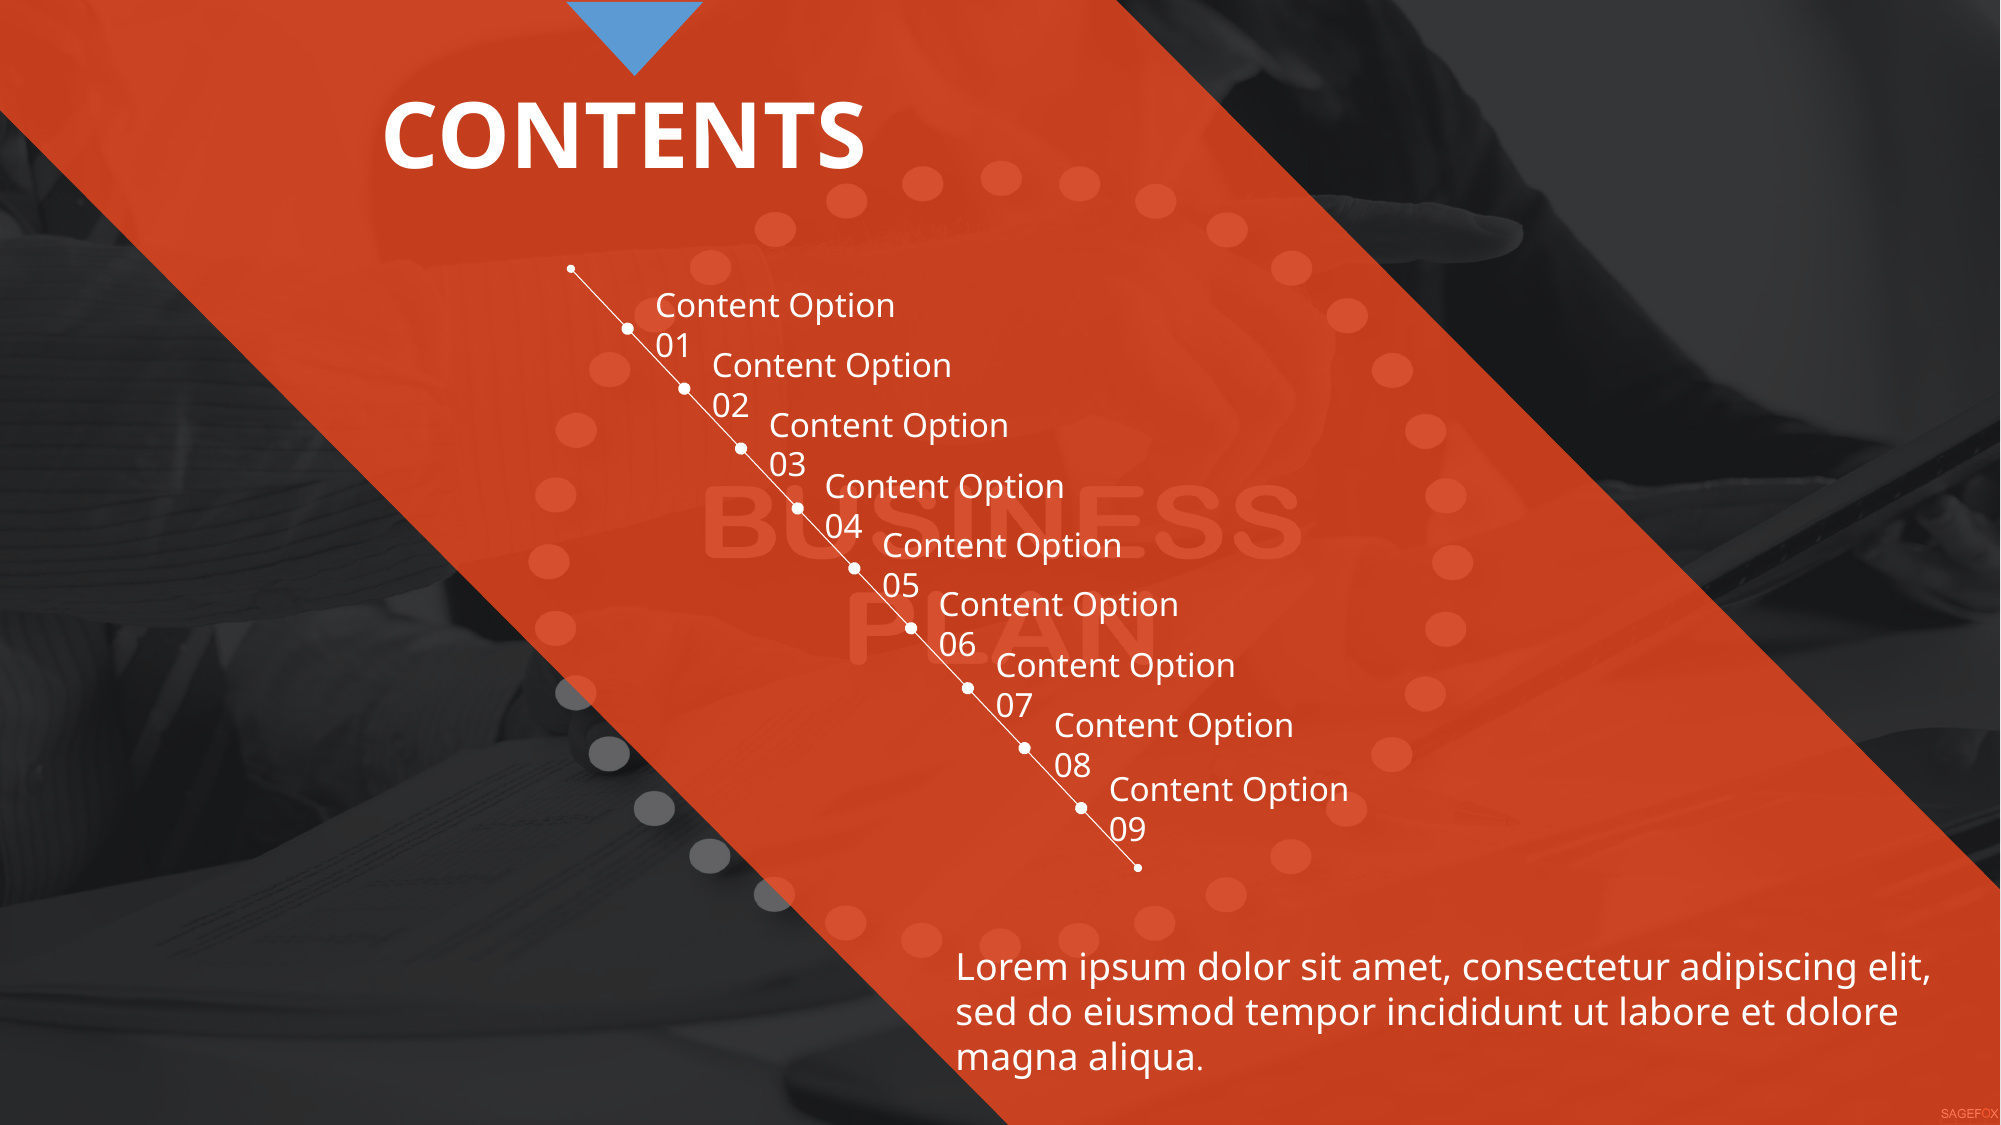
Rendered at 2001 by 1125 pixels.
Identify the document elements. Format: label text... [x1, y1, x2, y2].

text_box Content Option 03 [753, 396, 1054, 491]
text_box Lorem ipsum dolor sit amet, consectetur adipiscing elit, sed do eiusmod tempor incididunt ut labore et dolore magna aliqua. [940, 935, 2000, 1085]
text_box Content Option 04 [809, 458, 1110, 553]
text_box Content Option 01 [640, 277, 941, 372]
text_box CONTENTS [324, 69, 924, 194]
text_box Content Option 05 [867, 517, 1168, 612]
text_box Content Option 09 [1093, 761, 1394, 856]
text_box Content Option 08 [1038, 696, 1339, 792]
text_box Content Option 02 [697, 336, 998, 432]
text_box [967, 1085, 2000, 1125]
text_box [563, 0, 706, 78]
text_box Content Option 07 [980, 636, 1281, 732]
text_box Content Option 06 [924, 576, 1224, 671]
text_box [0, 0, 2000, 1058]
